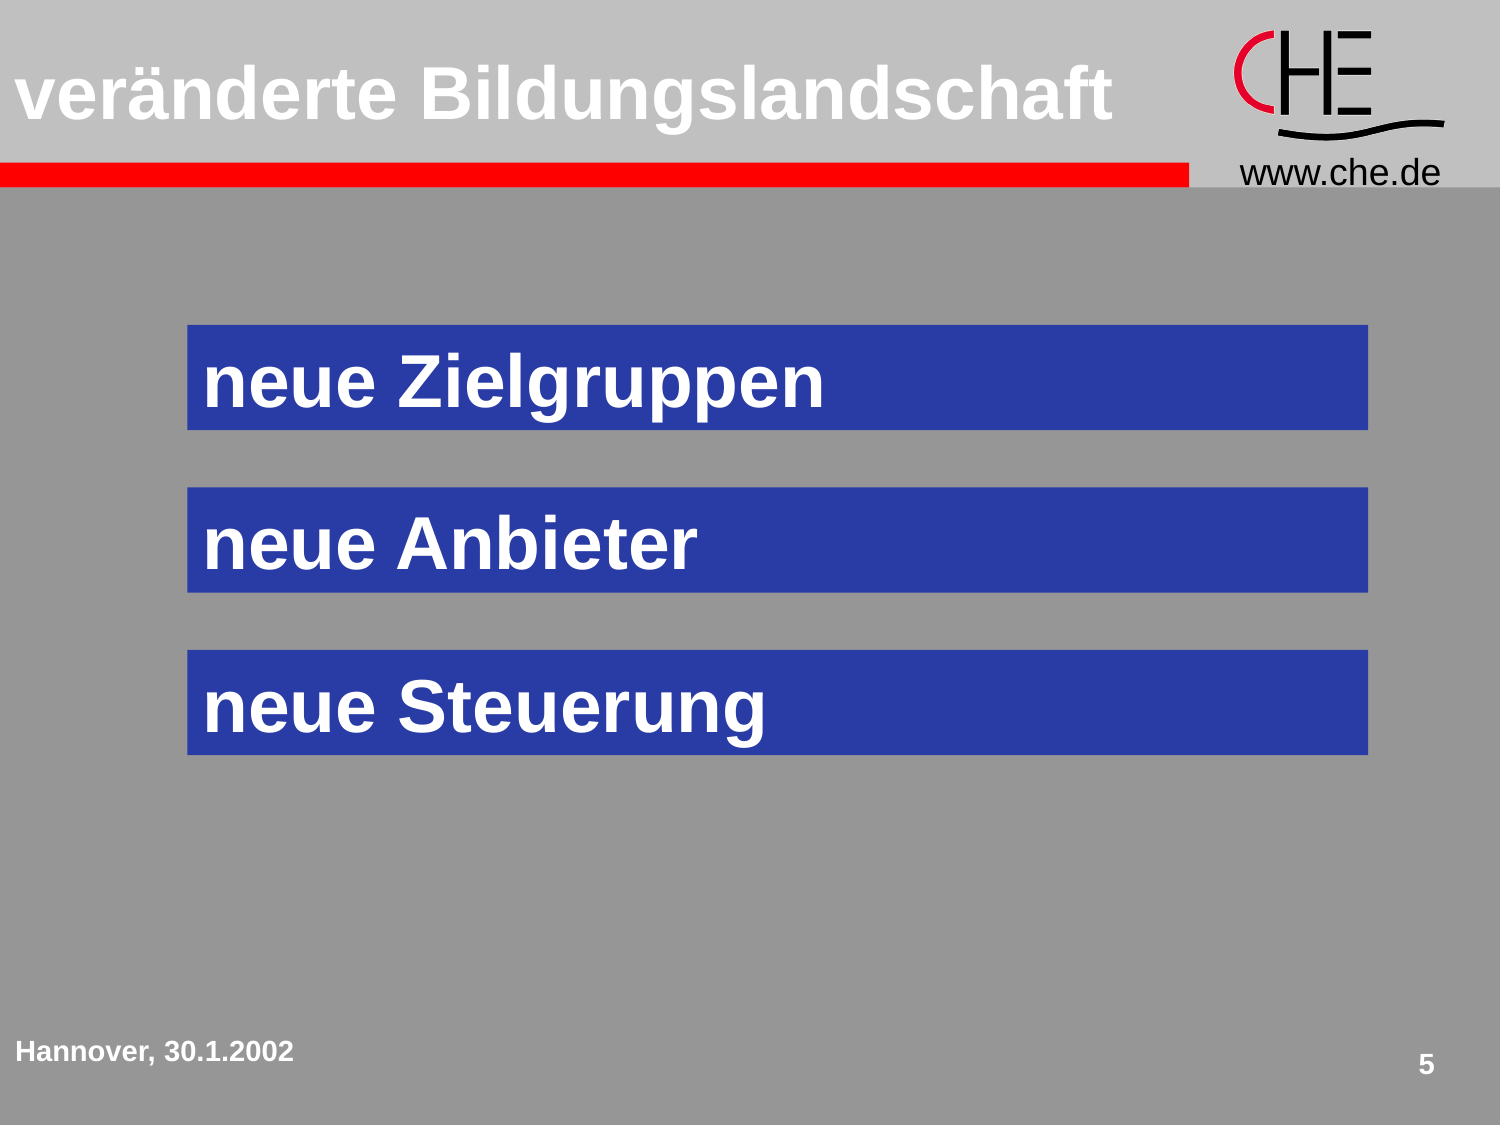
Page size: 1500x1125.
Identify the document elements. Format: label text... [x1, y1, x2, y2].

slide_number 5 [1362, 1037, 1450, 1100]
text_box neue Anbieter [187, 487, 1369, 593]
picture [1233, 27, 1446, 143]
text_box neue Zielgruppen [187, 324, 1369, 431]
text_box neue Steuerung [187, 649, 1369, 756]
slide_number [0, 1025, 313, 1100]
text_box veränderte Bildungslandschaft [0, 37, 1288, 143]
